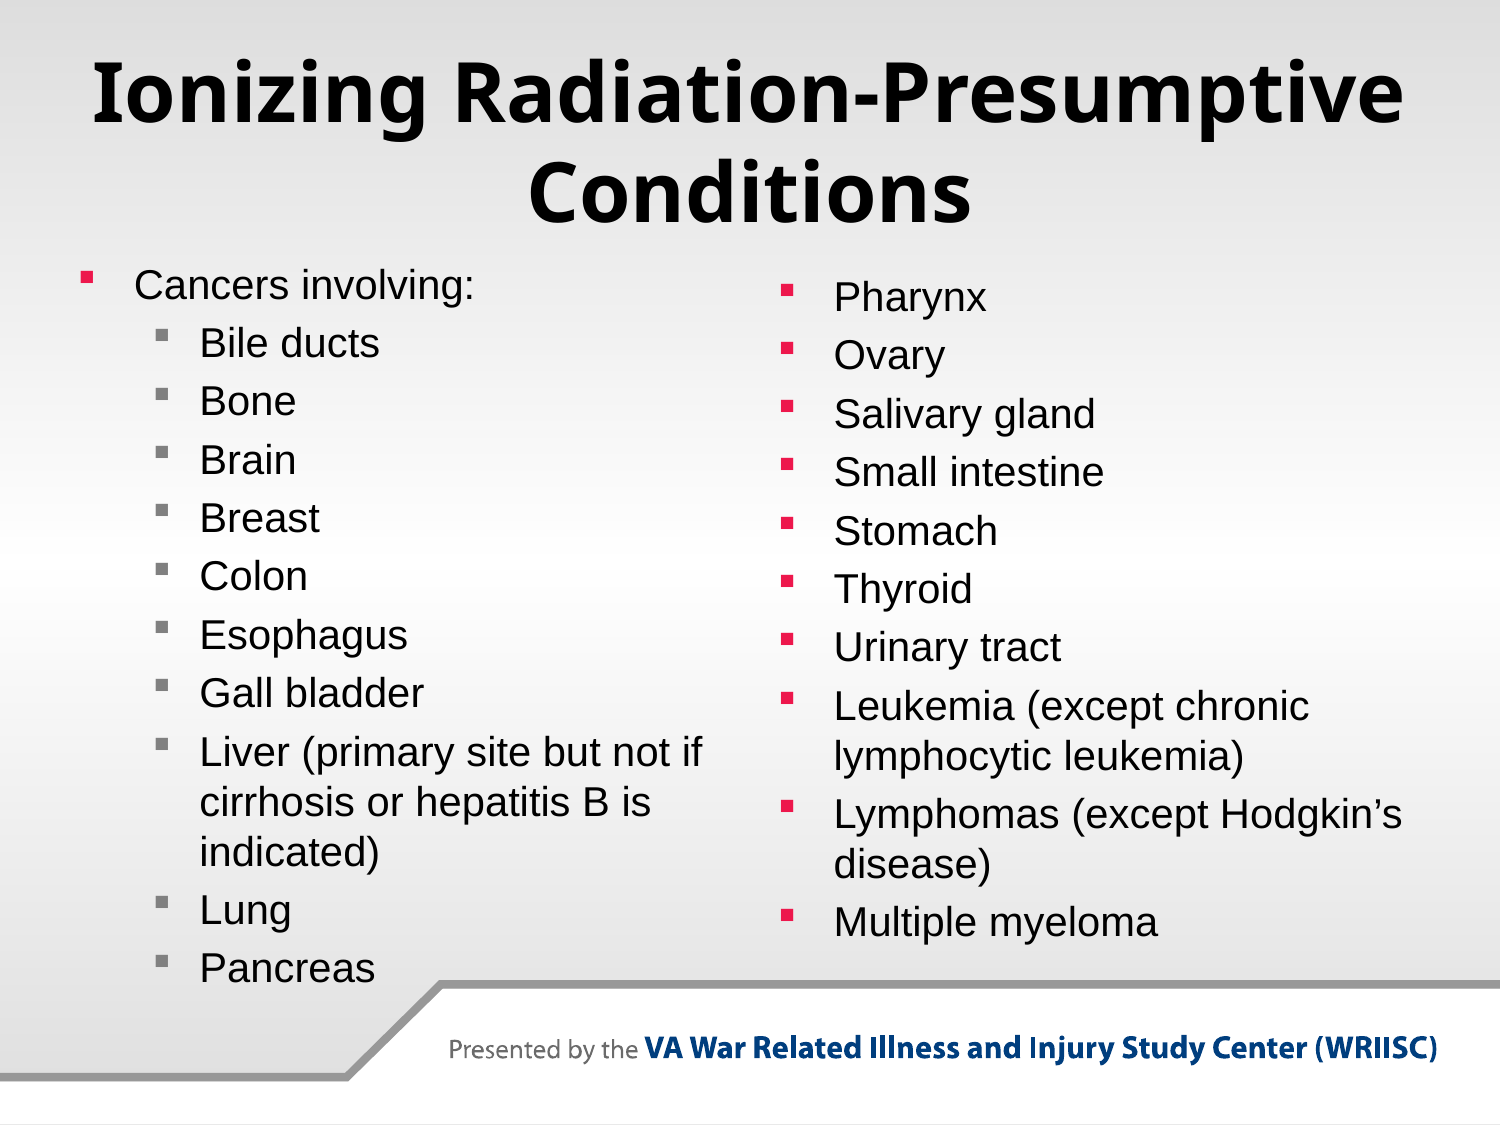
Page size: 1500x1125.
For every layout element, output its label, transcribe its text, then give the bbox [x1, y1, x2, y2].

list Cancers involving: Bile ducts Bone Brain Breast Colon Esophagus Gall bladder Liver (primary site but not if cirrhosis or hepatitis B is indicated) Lung Pancreas [62, 249, 726, 993]
list Pharynx Ovary Salivary gland Small intestine Stomach Thyroid Urinary tract Leukemia (except chronic lymphocytic leukemia) Lymphomas (except Hodgkin’s disease) Multiple myeloma [762, 262, 1426, 1006]
title Ionizing Radiation-Presumptive Conditions [74, 44, 1426, 233]
